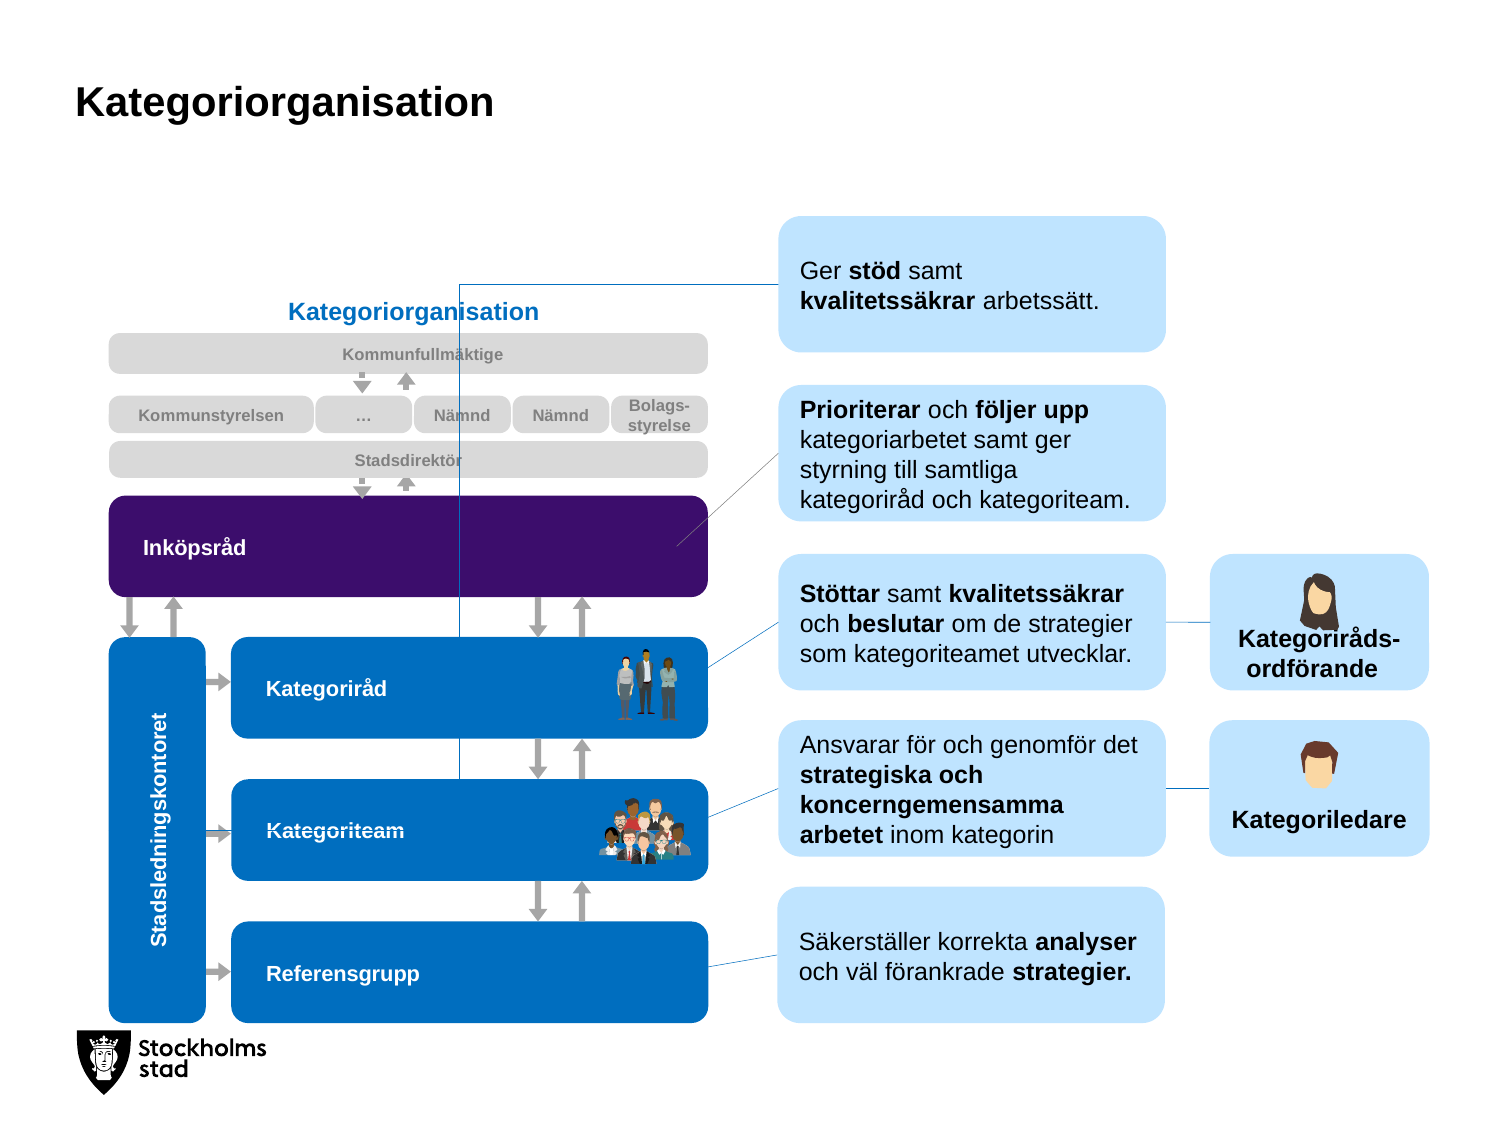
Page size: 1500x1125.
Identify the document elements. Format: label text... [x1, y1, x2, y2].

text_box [676, 886, 1166, 1024]
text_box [108, 284, 810, 831]
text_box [814, 384, 1167, 547]
text_box Ger stöd samt kvalitetssäkrar arbetssätt. [776, 213, 1169, 355]
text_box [598, 840, 691, 865]
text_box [108, 839, 709, 1024]
title Kategoriorganisation [75, 75, 1425, 212]
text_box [814, 553, 1167, 691]
text_box Kategoriråds-ordförande [1207, 551, 1432, 693]
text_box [1299, 572, 1340, 631]
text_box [1300, 740, 1339, 789]
text_box Kategoriledare [1207, 718, 1432, 859]
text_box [696, 719, 1167, 857]
